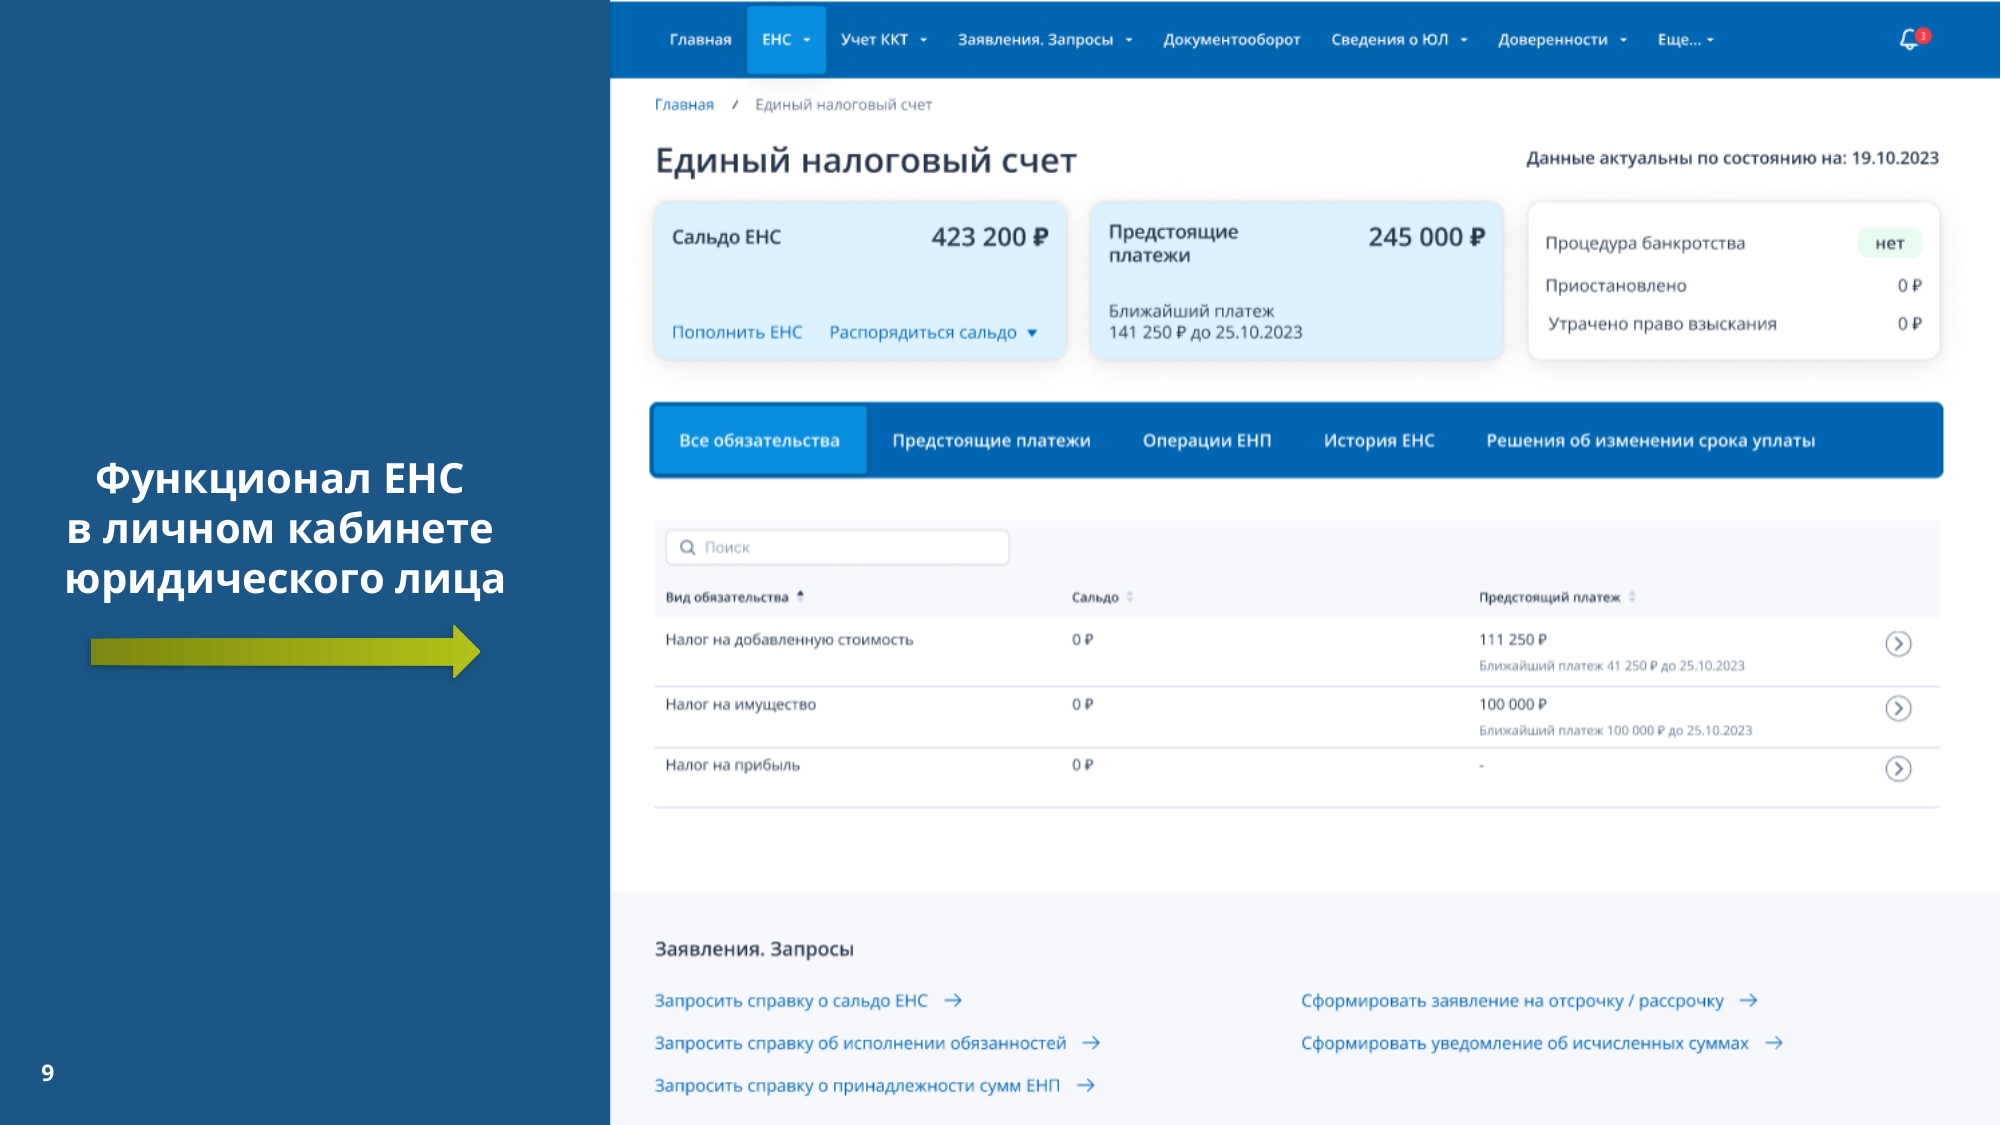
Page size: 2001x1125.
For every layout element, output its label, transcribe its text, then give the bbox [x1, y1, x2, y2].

picture [609, 1, 2000, 1125]
text_box Функционал ЕНС в личном кабинете юридического лица [2, 444, 569, 610]
text_box 8 [11, 1038, 85, 1111]
text_box [90, 624, 481, 680]
text_box [0, 0, 609, 1125]
